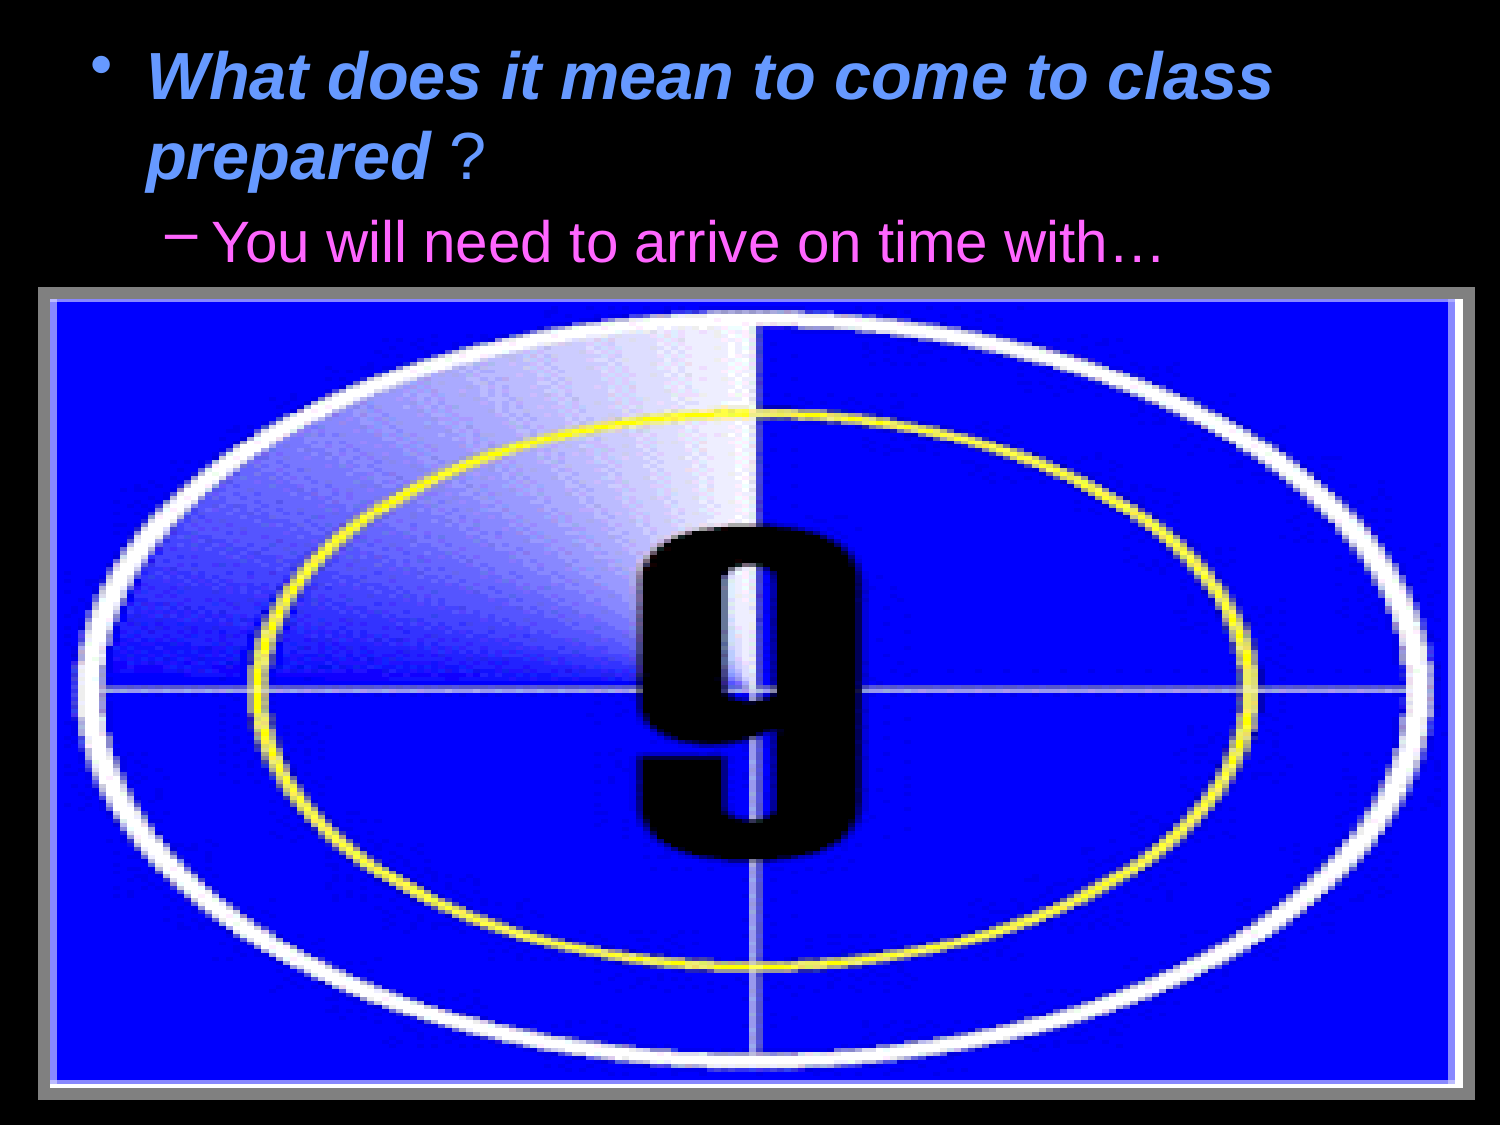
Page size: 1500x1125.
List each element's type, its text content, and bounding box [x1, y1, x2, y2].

picture [49, 299, 1463, 1088]
list What does it mean to come to class prepared ? You will need to arrive on time with… [75, 24, 1413, 287]
